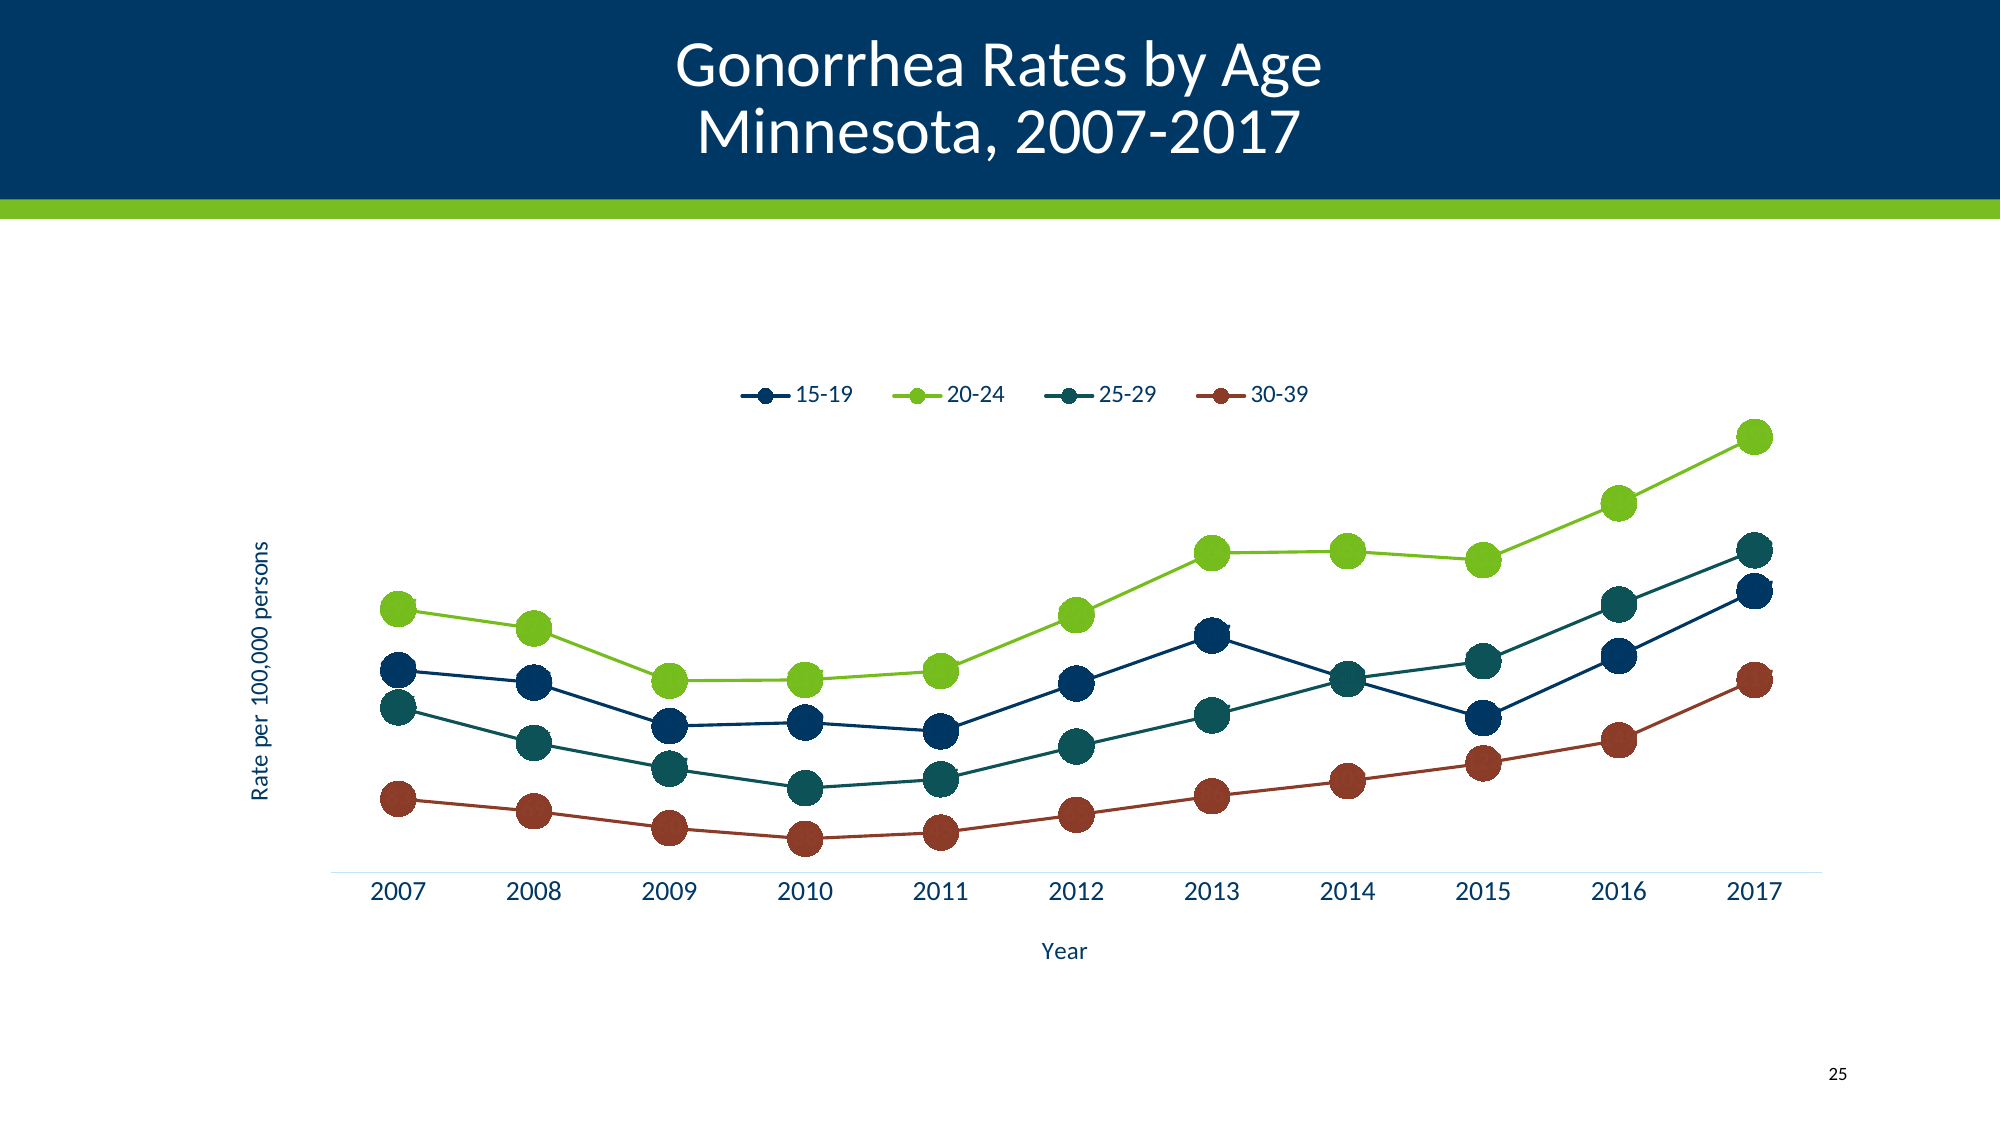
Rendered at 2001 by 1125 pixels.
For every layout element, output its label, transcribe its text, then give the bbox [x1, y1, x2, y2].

slide_number 25 [1622, 1042, 1863, 1103]
chart [137, 299, 1863, 1014]
title Gonorrhea Rates by Age Minnesota, 2007-2017 [137, 24, 1863, 175]
